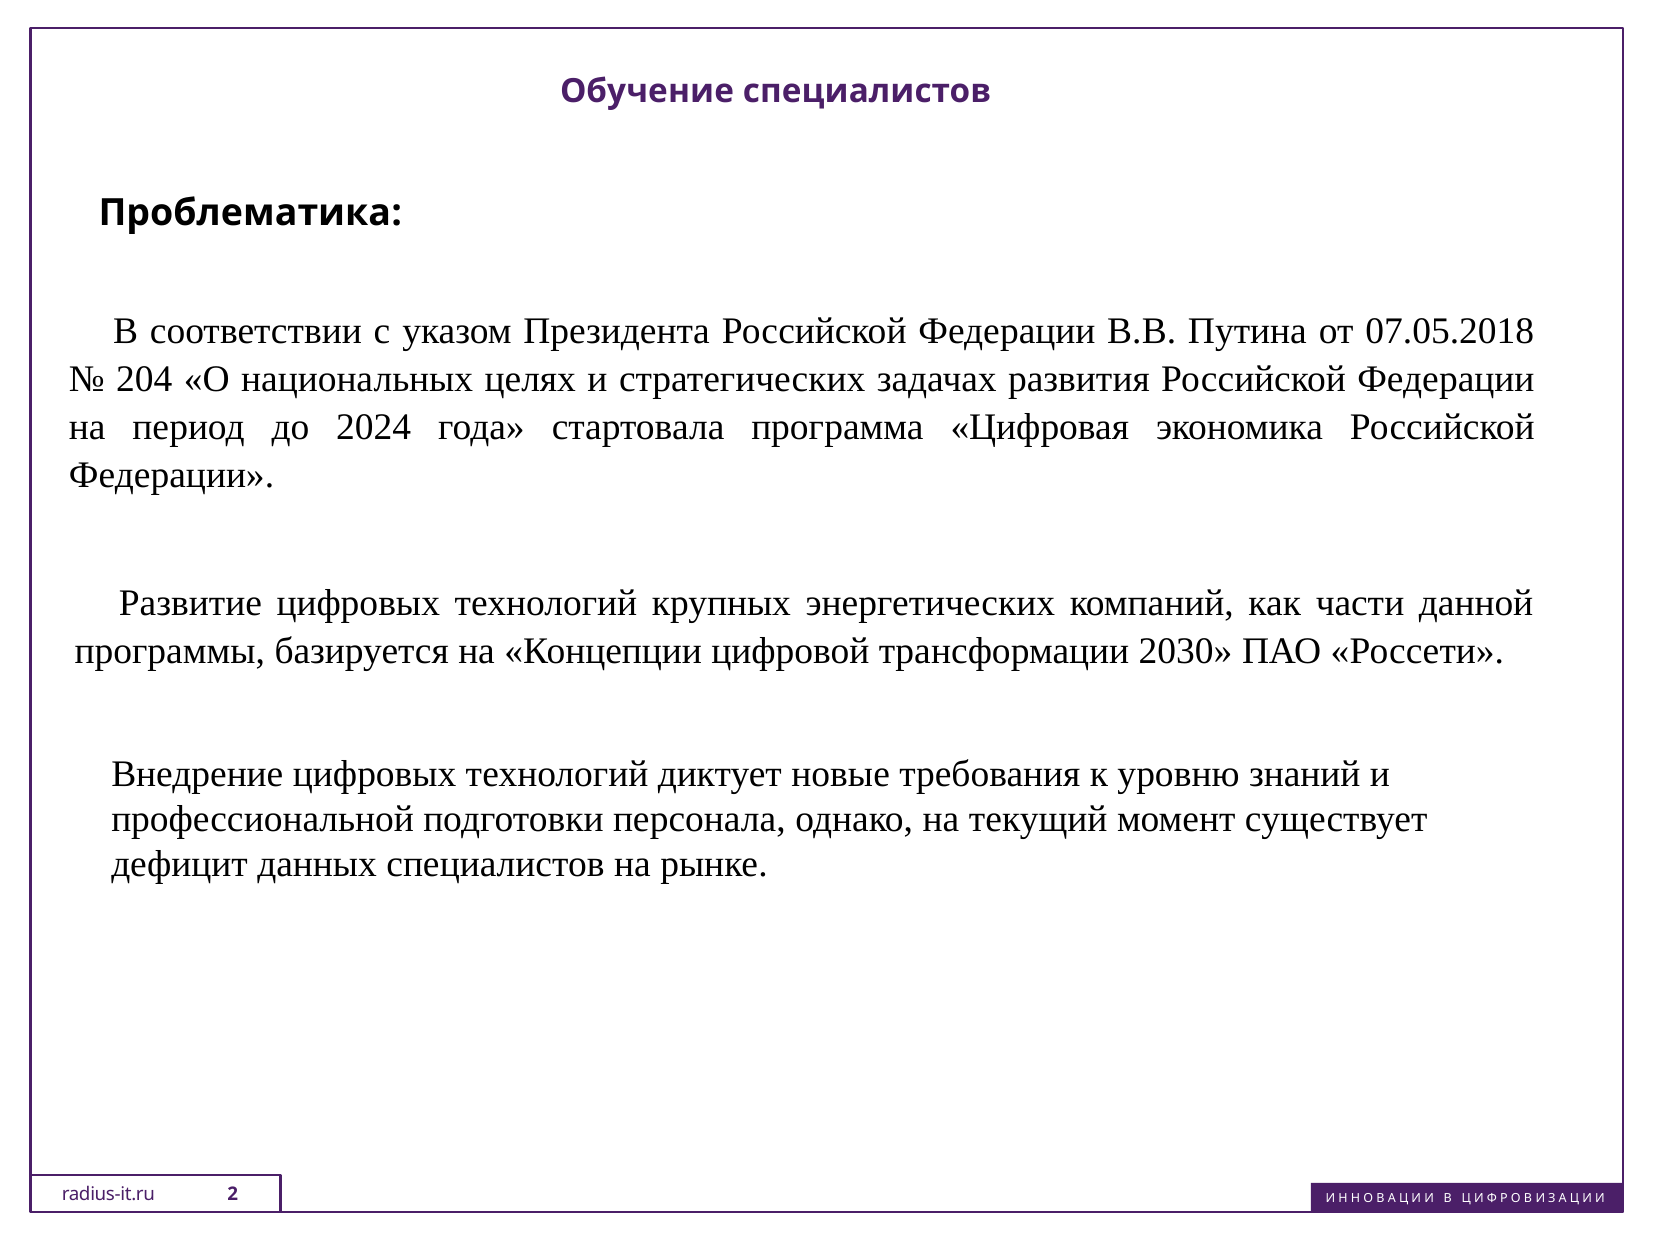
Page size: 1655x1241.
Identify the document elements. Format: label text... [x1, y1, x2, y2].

text_box Развитие цифровых технологий крупных энергетических компаний, как части данной программы, базируется на «Концепции цифровой трансформации 2030» ПАО «Россети». [59, 567, 1550, 679]
text_box Обучение специалистов [107, 67, 1444, 110]
text_box В соответствии с указом Президента Российской Федерации В.В. Путина от 07.05.2018 № 204 «О национальных целях и стратегических задачах развития Российской Федерации на период до 2024 года» стартовала программа «Цифровая экономика Российской Федерации». [54, 295, 1551, 503]
text_box Проблематика: [83, 180, 417, 241]
text_box Внедрение цифровых технологий диктует новые требования к уровню знаний и профессиональной подготовки персонала, однако, на текущий момент существует дефицит данных специалистов на рынке. [96, 741, 1558, 892]
text_box 2 [225, 1179, 241, 1204]
text_box radius-it.ru [59, 1179, 156, 1204]
text_box И Н Н О В А Ц И И В Ц И Ф Р О В И З А Ц И И [1310, 1182, 1624, 1213]
